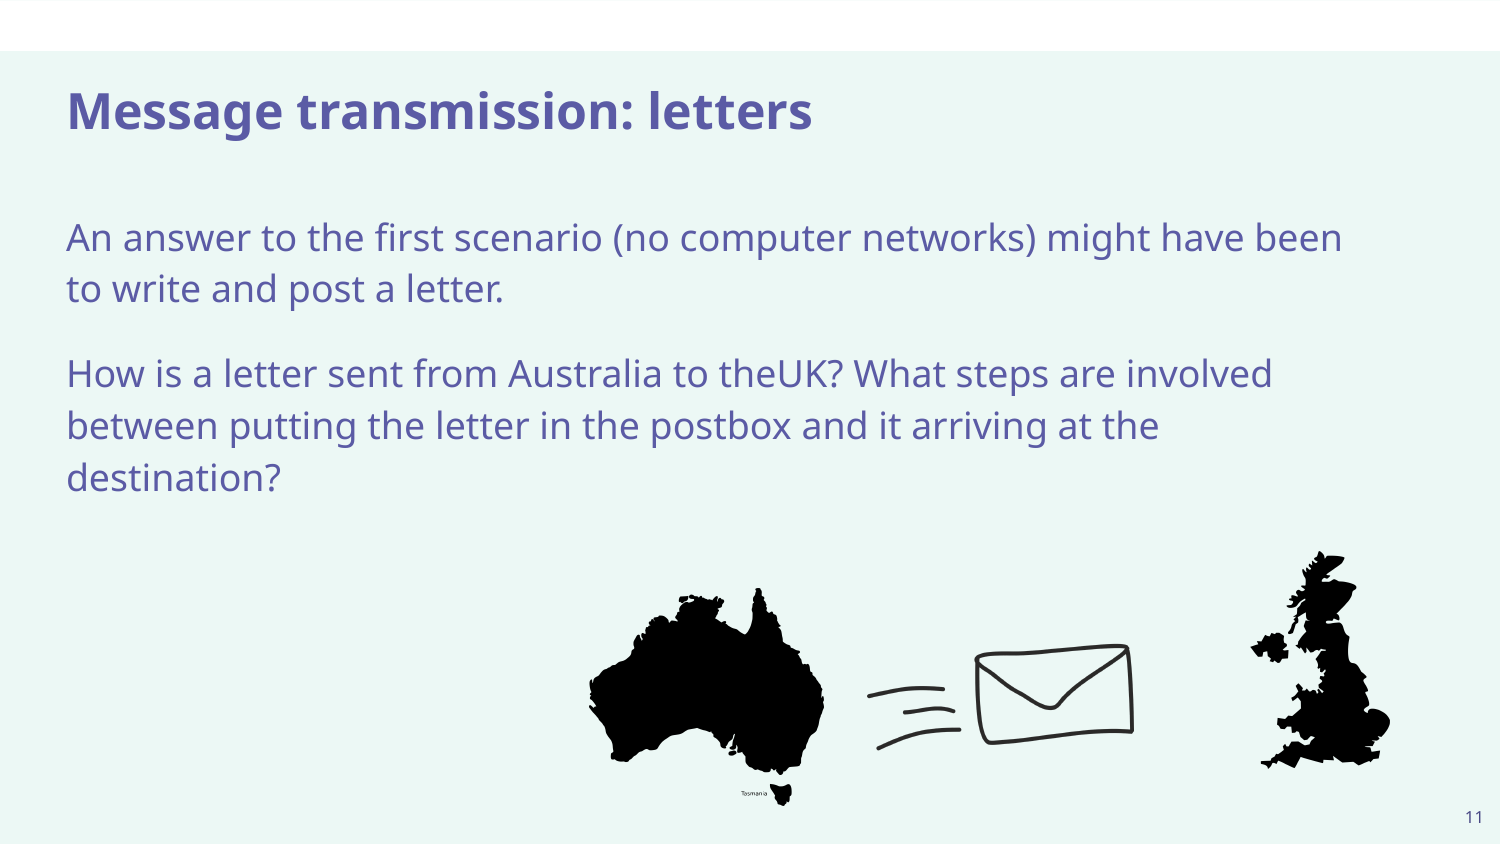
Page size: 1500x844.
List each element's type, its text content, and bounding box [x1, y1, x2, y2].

slide_number 11 [1448, 792, 1500, 844]
picture [589, 588, 825, 806]
picture [866, 630, 1134, 764]
title Message transmission: letters [51, 52, 1449, 167]
list An answer to the first scenario (no computer networks) might have been to write and post a letter. How is a letter sent from Australia to theUK? What steps are involved between putting the letter in the postbox and it arriving at the destination? [51, 191, 1390, 483]
picture [1249, 551, 1390, 769]
